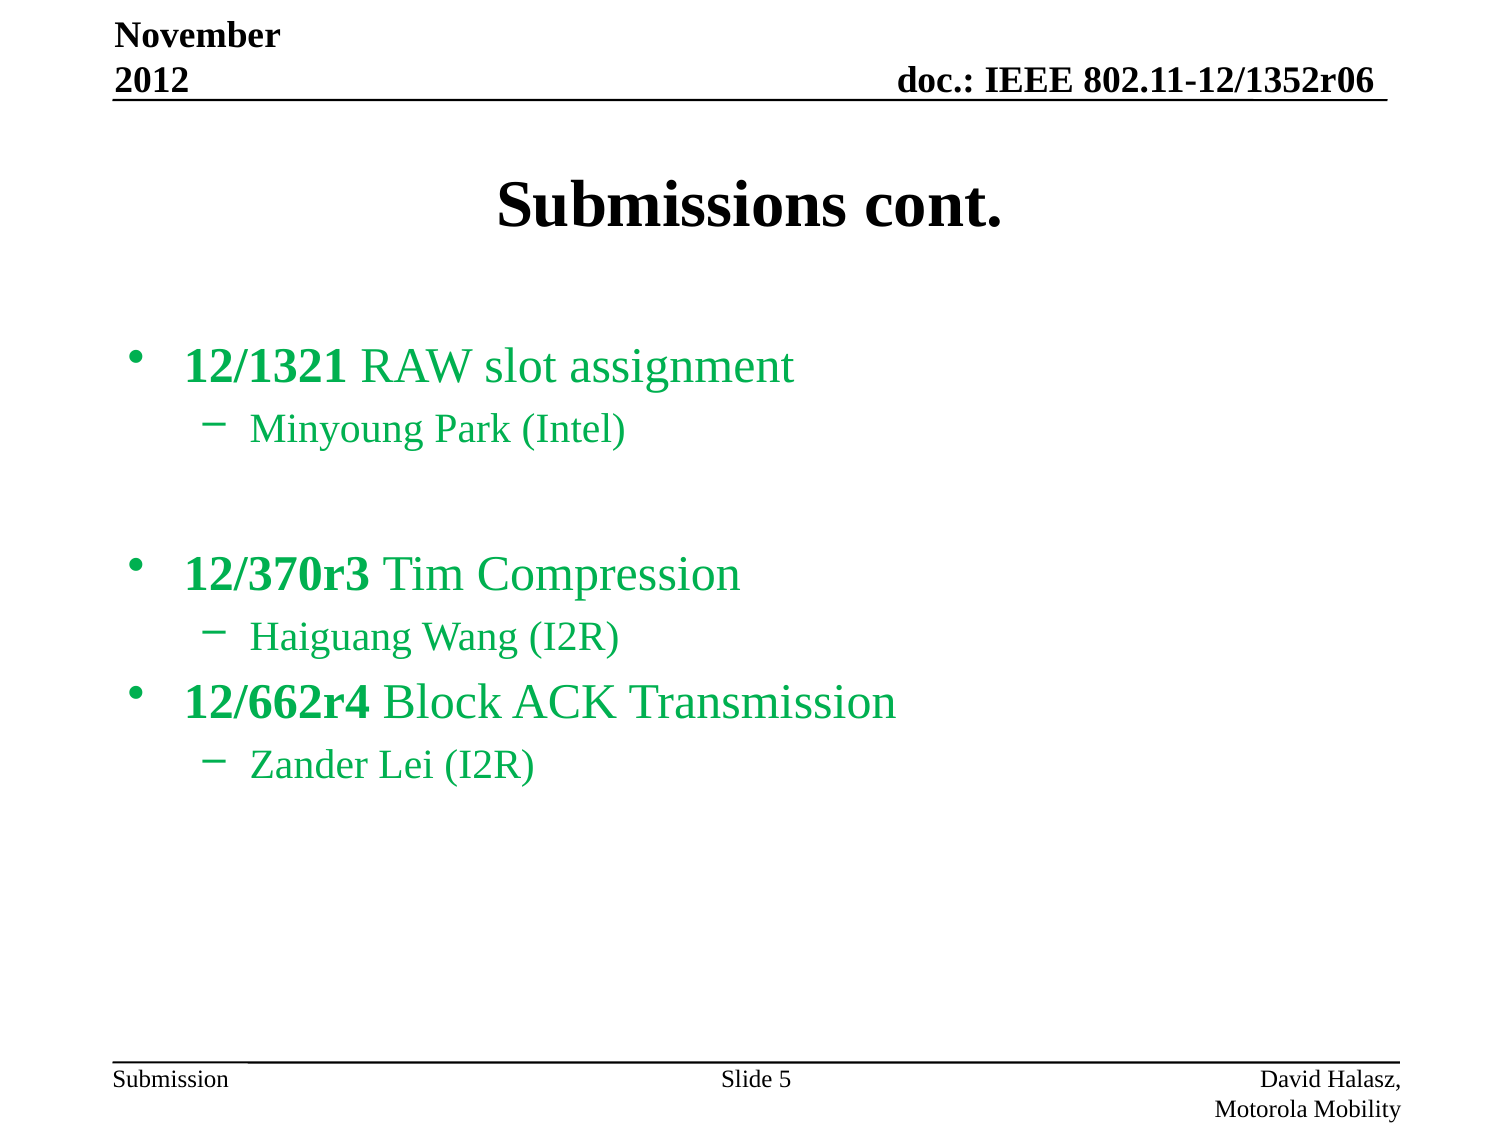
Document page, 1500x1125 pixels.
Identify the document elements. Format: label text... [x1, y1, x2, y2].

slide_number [114, 54, 333, 101]
slide_number Slide 5 [712, 1061, 800, 1093]
list 12/1321 RAW slot assignment Minyoung Park (Intel) 12/370r3 Tim Compression Haiguang Wang (I2R) 12/662r4 Block ACK Transmission Zander Lei (I2R) [112, 324, 1388, 1001]
footer David Halasz, Motorola Mobility [1185, 1061, 1402, 1093]
title Submissions cont. [112, 112, 1388, 288]
